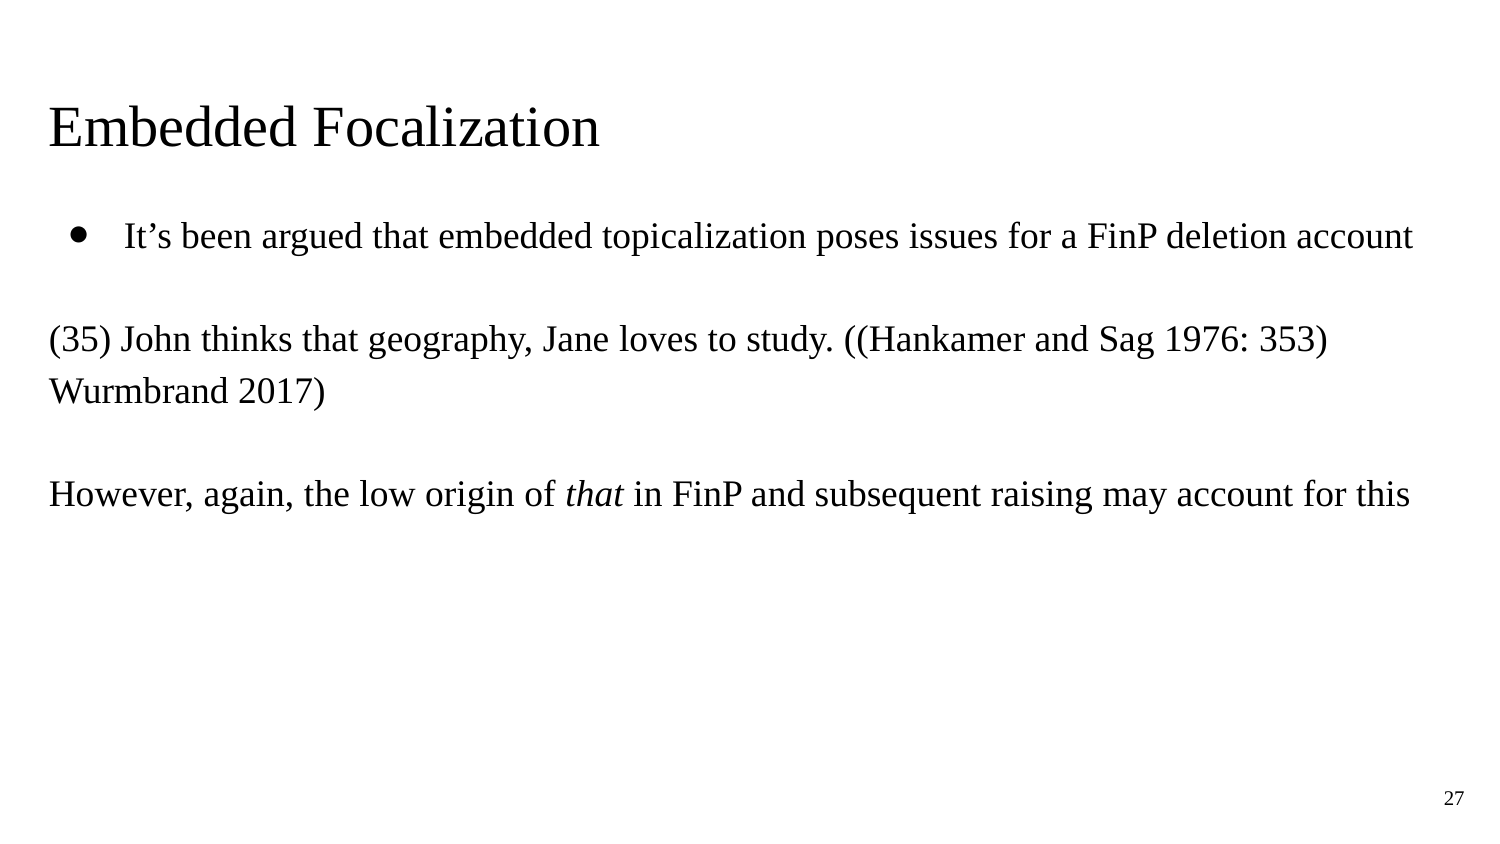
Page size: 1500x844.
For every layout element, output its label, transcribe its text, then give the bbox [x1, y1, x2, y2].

title Embedded Focalization [33, 72, 1449, 167]
list It’s been argued that embedded topicalization poses issues for a FinP deletion account (35) John thinks that geography, Jane loves to study. ((Hankamer and Sag 1976: 353) Wurmbrand 2017) However, again, the low origin of that in FinP and subsequent raising may account for this [33, 189, 1449, 750]
slide_number 27 [1389, 764, 1480, 830]
